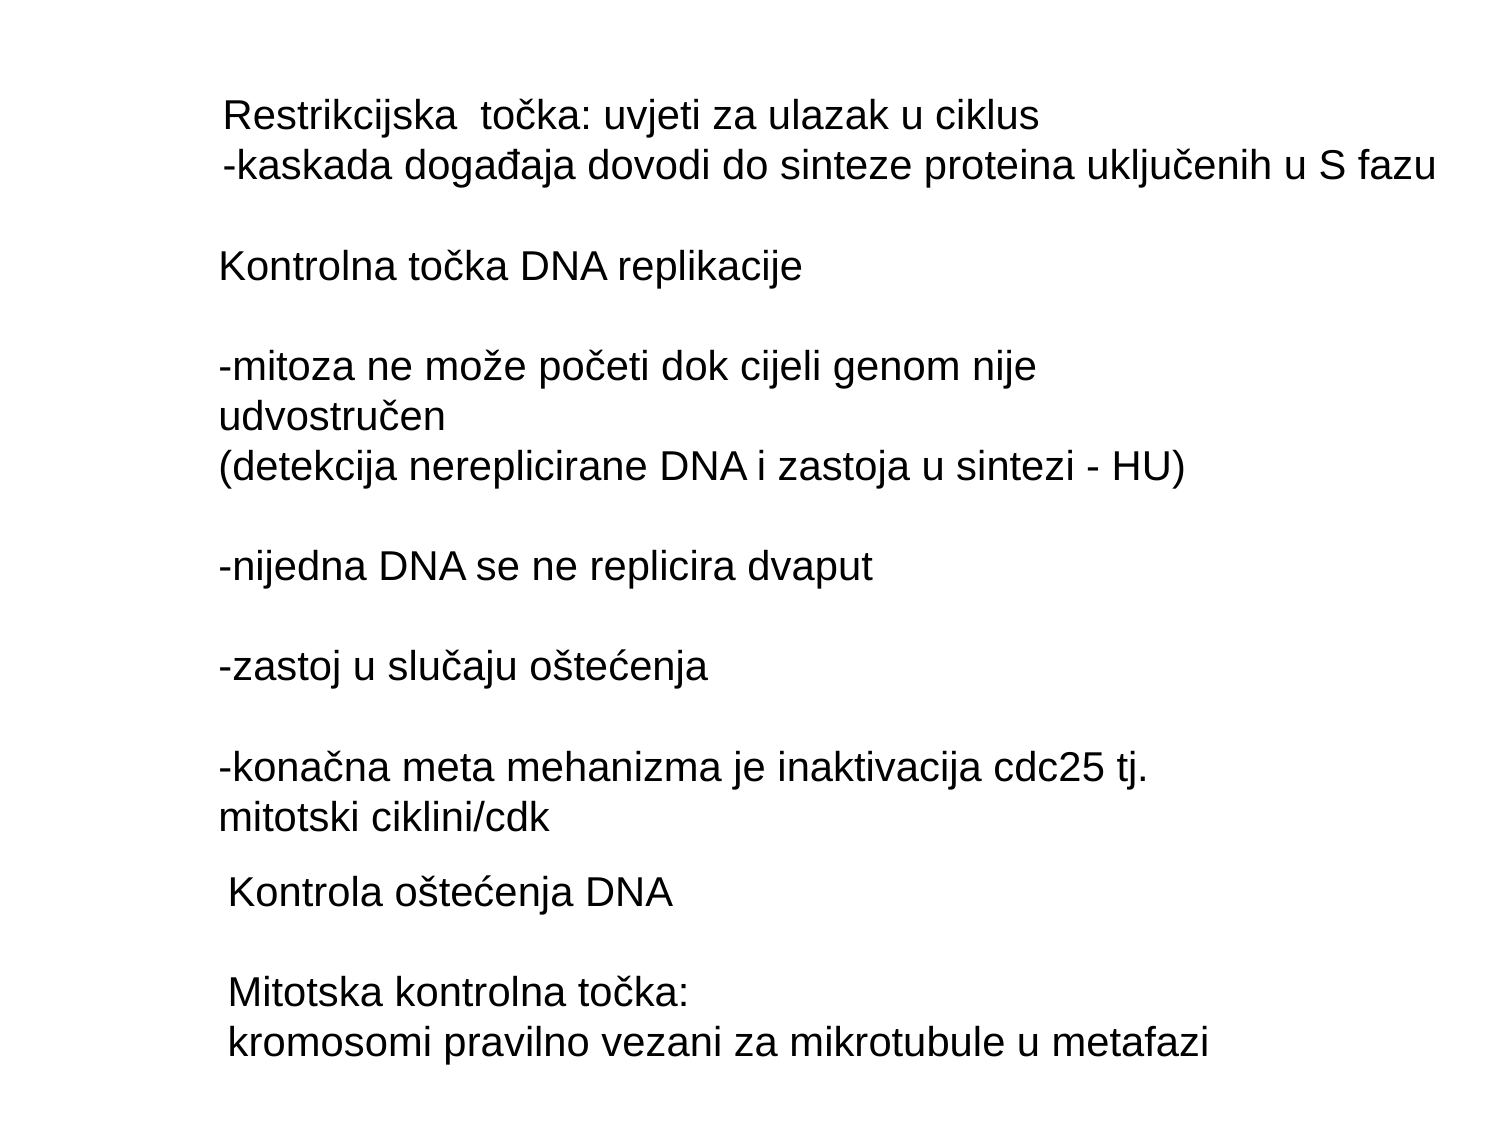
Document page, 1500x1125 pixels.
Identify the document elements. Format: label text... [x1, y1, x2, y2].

text_box Restrikcijska točka: uvjeti za ulazak u ciklus -kaskada događaja dovodi do sinteze proteina uključenih u S fazu [207, 80, 1453, 196]
text_box Kontrola oštećenja DNA Mitotska kontrolna točka: kromosomi pravilno vezani za mikrotubule u metafazi [213, 857, 1225, 1073]
text_box Kontrolna točka DNA replikacije -mitoza ne može početi dok cijeli genom nije udvostručen (detekcija nereplicirane DNA i zastoja u sintezi - HU) -nijedna DNA se ne replicira dvaput -zastoj u slučaju oštećenja -konačna meta mehanizma je inaktivacija cdc25 tj. mitotski ciklini/cdk [203, 231, 1229, 847]
